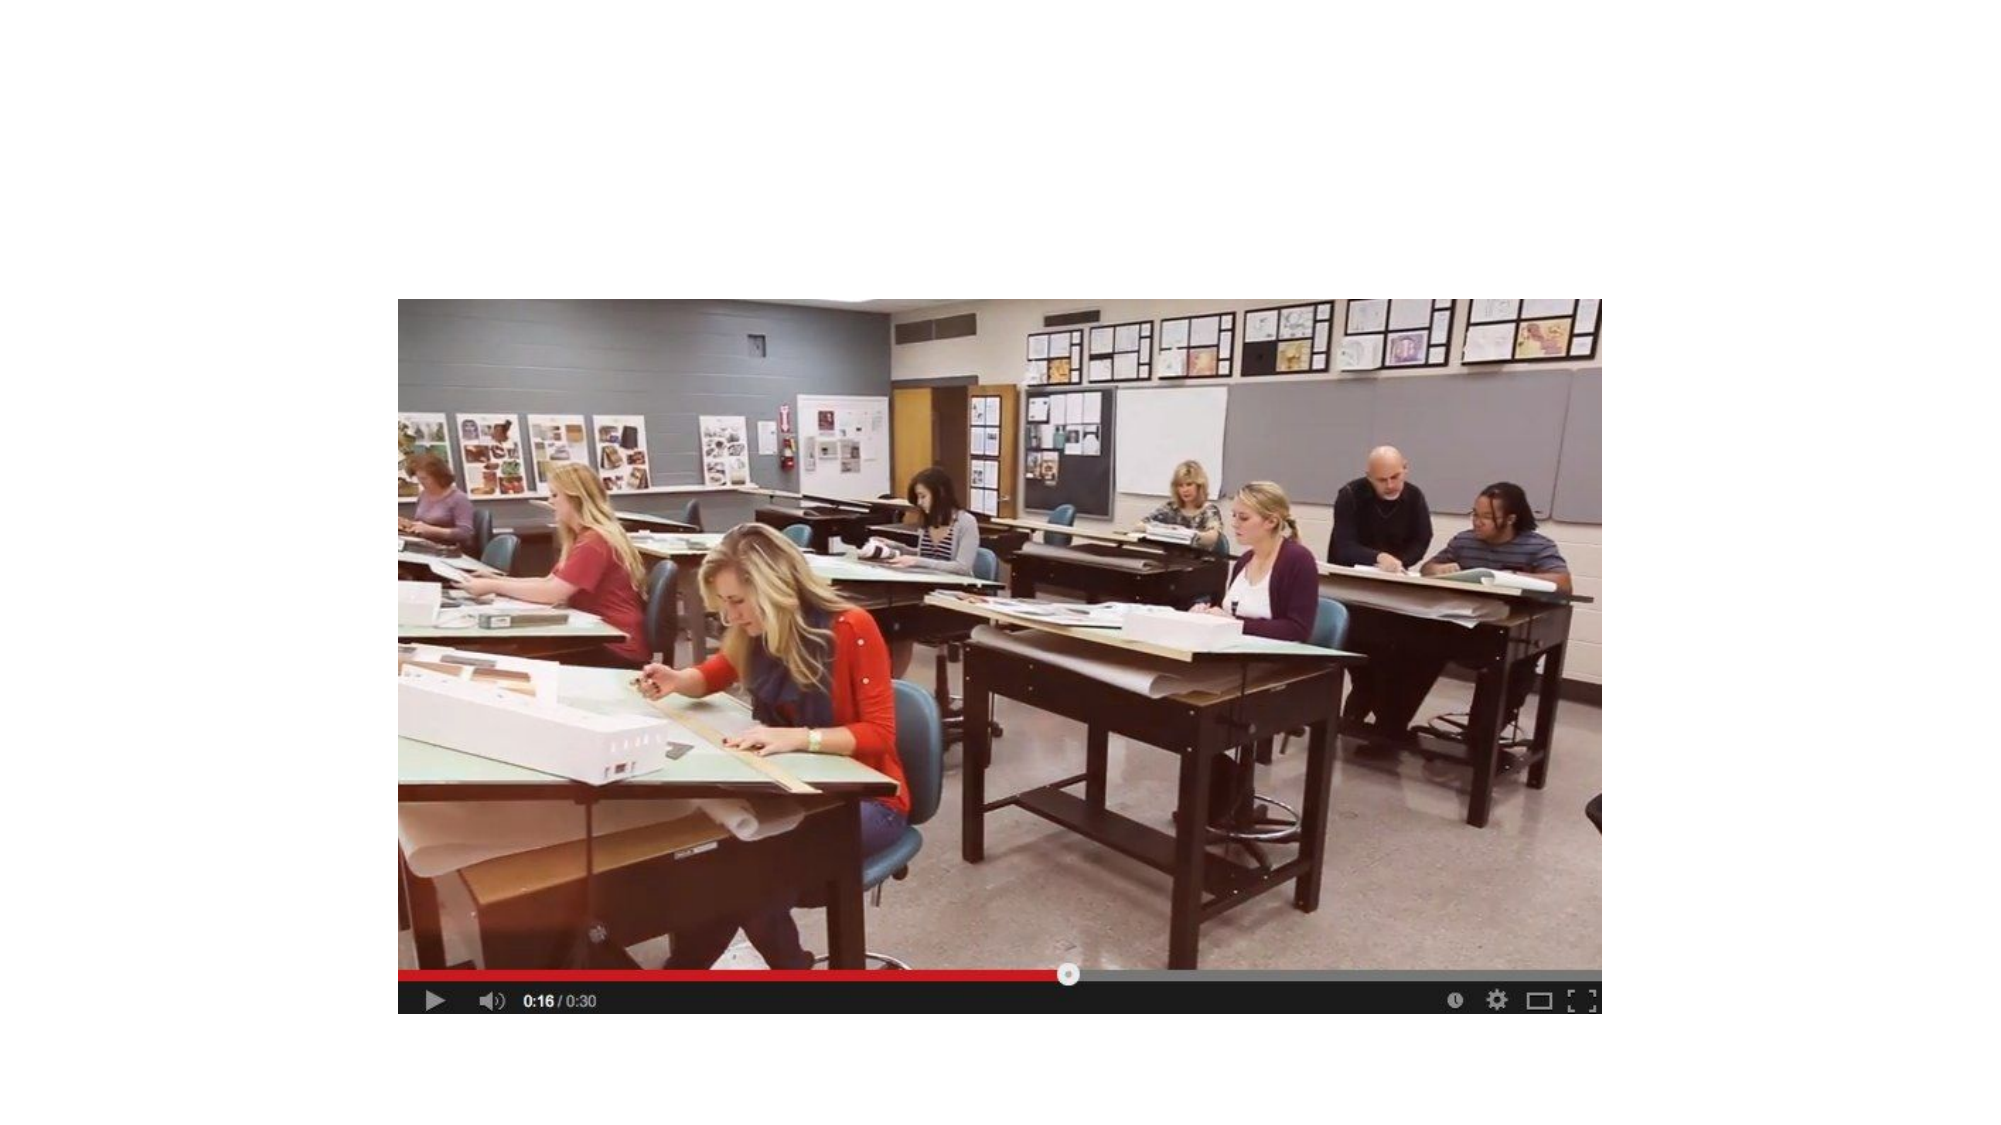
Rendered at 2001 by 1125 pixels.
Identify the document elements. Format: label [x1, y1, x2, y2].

list [398, 299, 1602, 1014]
